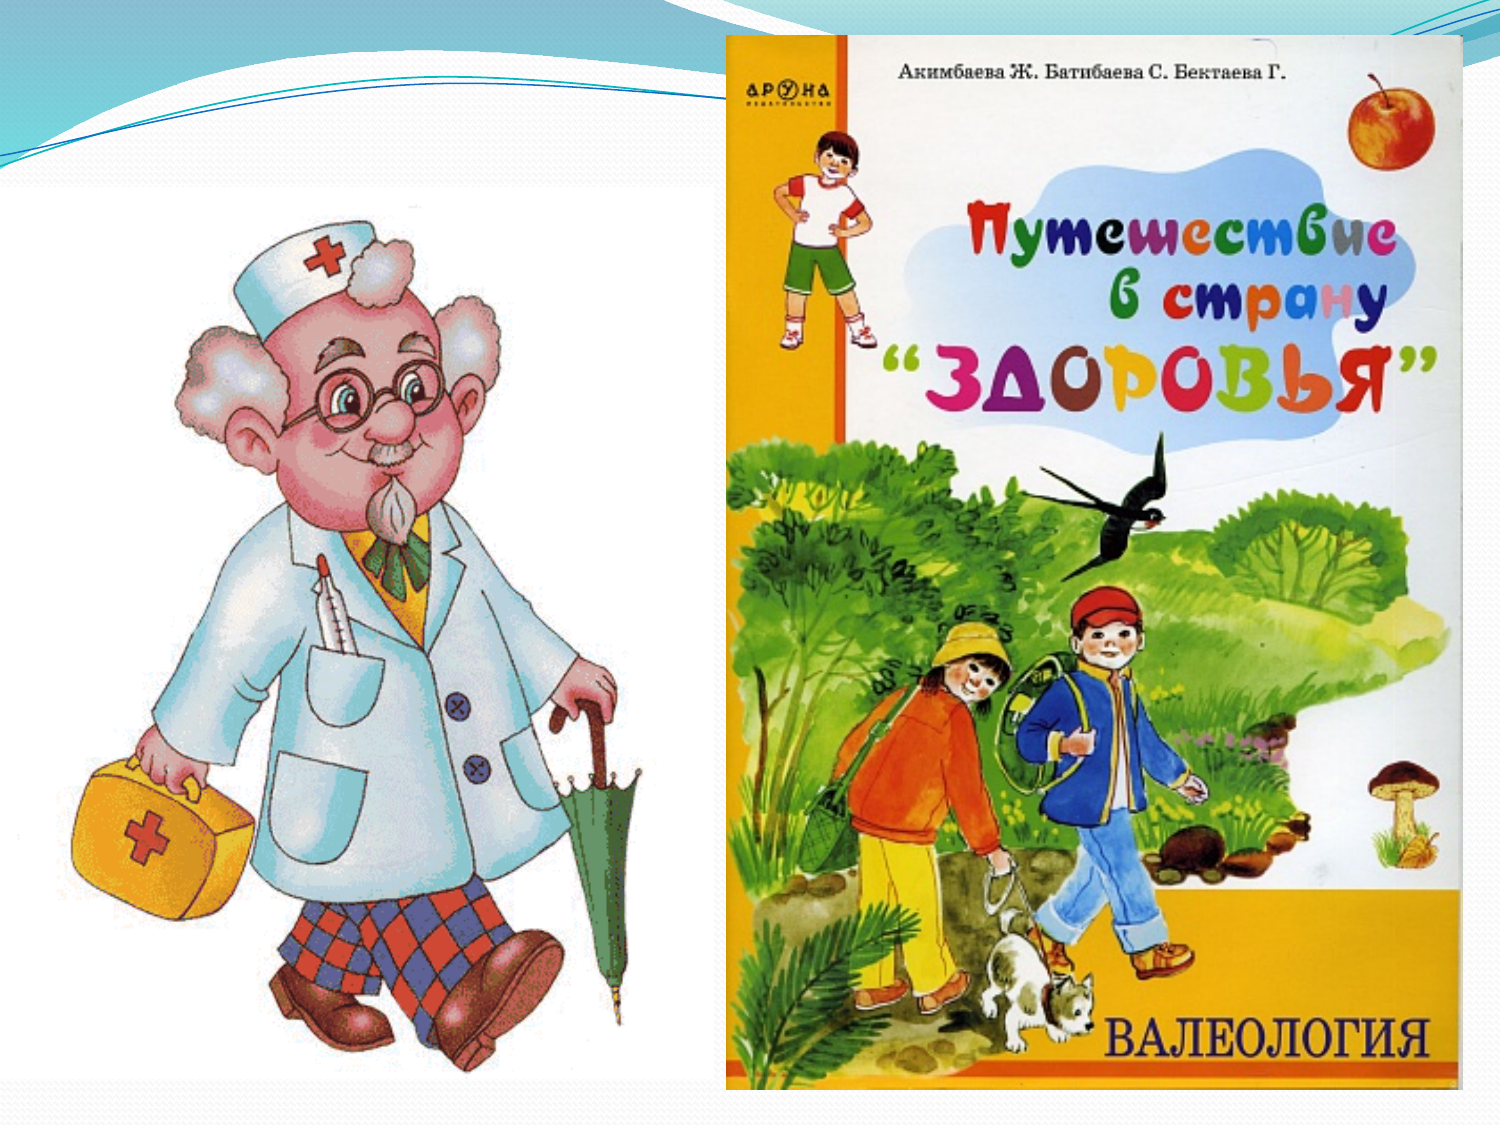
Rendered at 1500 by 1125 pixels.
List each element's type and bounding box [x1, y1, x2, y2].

list [726, 34, 1464, 1090]
list [0, 187, 714, 1080]
